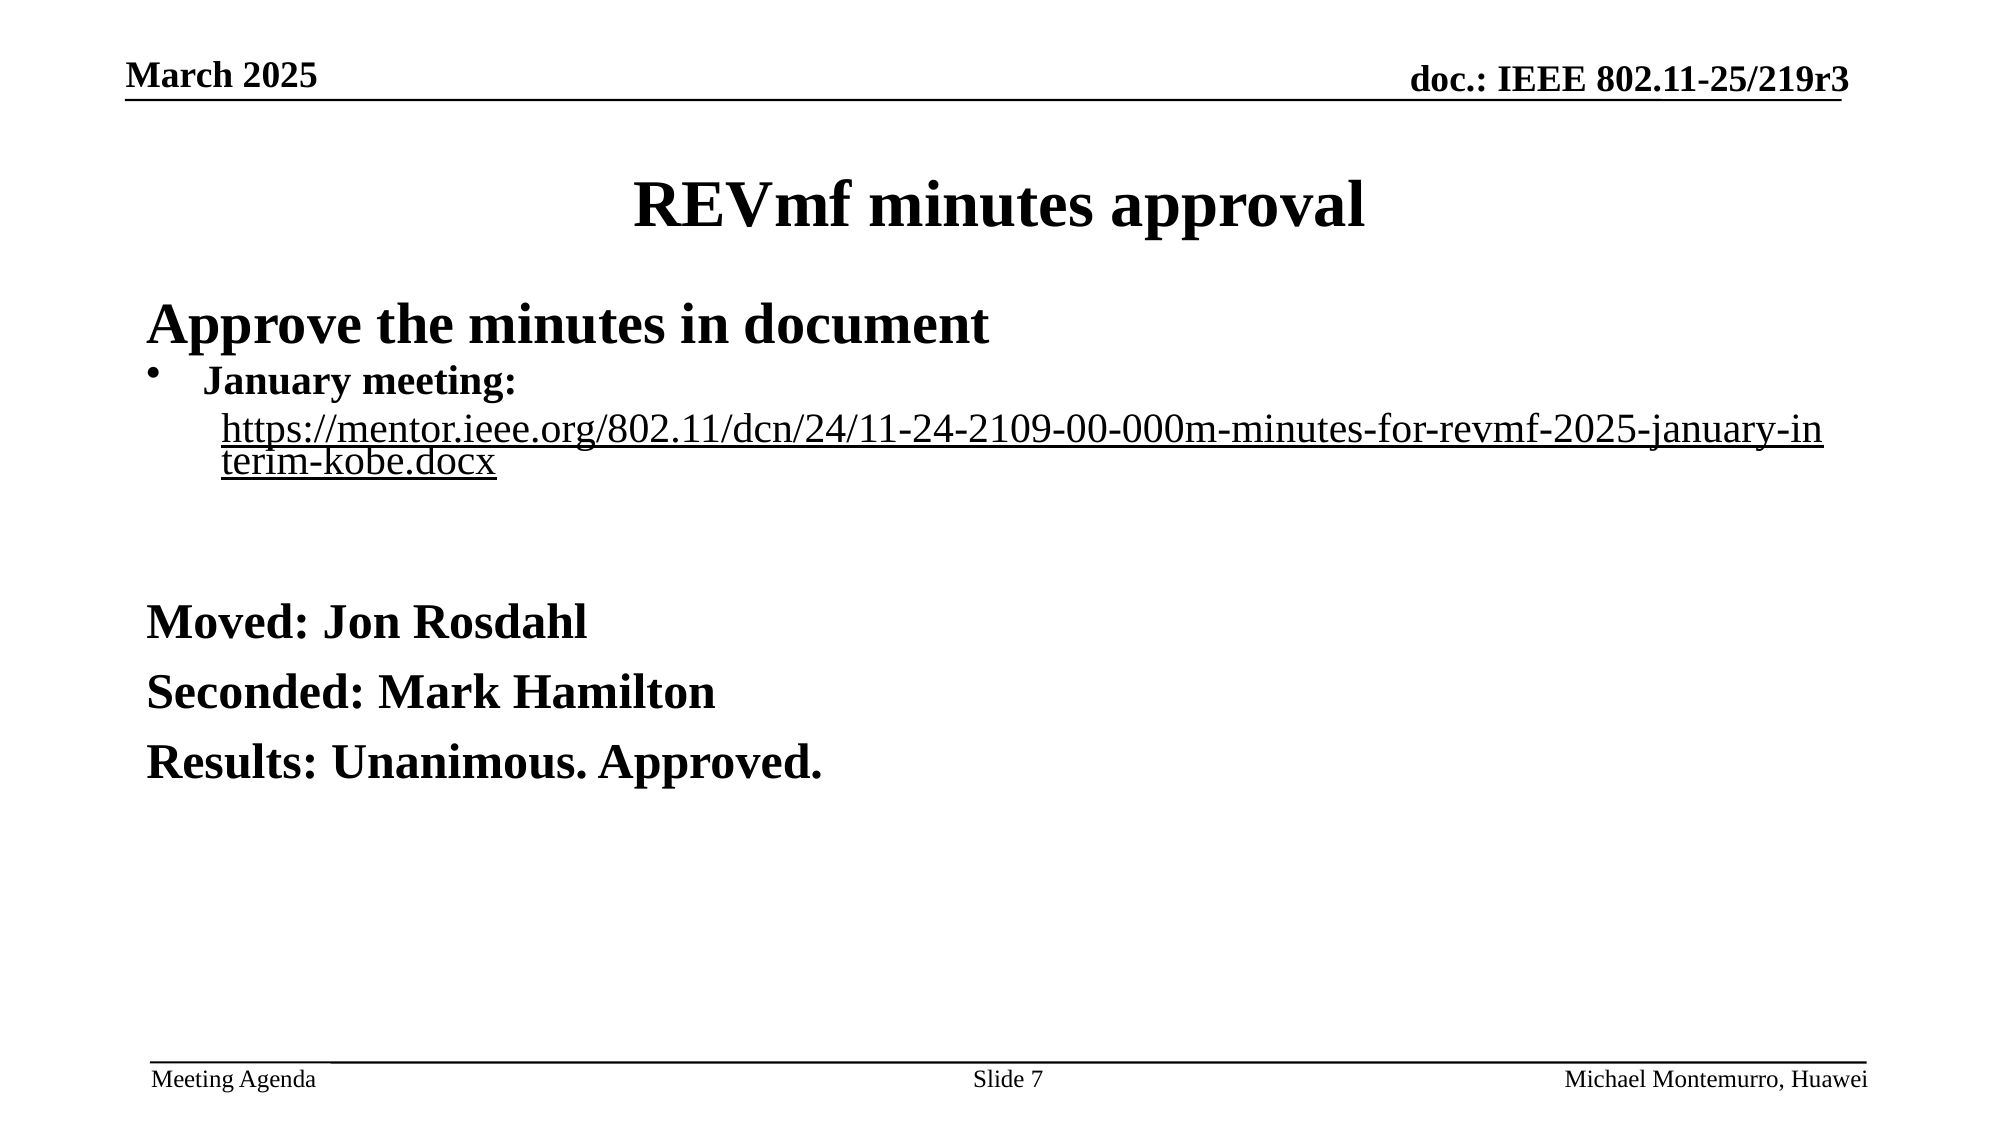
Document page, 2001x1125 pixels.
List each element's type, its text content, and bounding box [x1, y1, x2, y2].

footer Michael Montemurro, Huawei [1266, 1061, 1869, 1093]
slide_number Slide 7 [972, 1061, 1045, 1093]
list Approve the minutes in document January meeting: https://mentor.ieee.org/802.11/dcn/24/11-24-2109-00-000m-minutes-for-revmf-2025-january-interim-kobe.docx Moved: Jon Rosdahl Seconded: Mark Hamilton Results: Unanimous. Approved. [131, 290, 1850, 1063]
title REVmf minutes approval [150, 112, 1850, 288]
